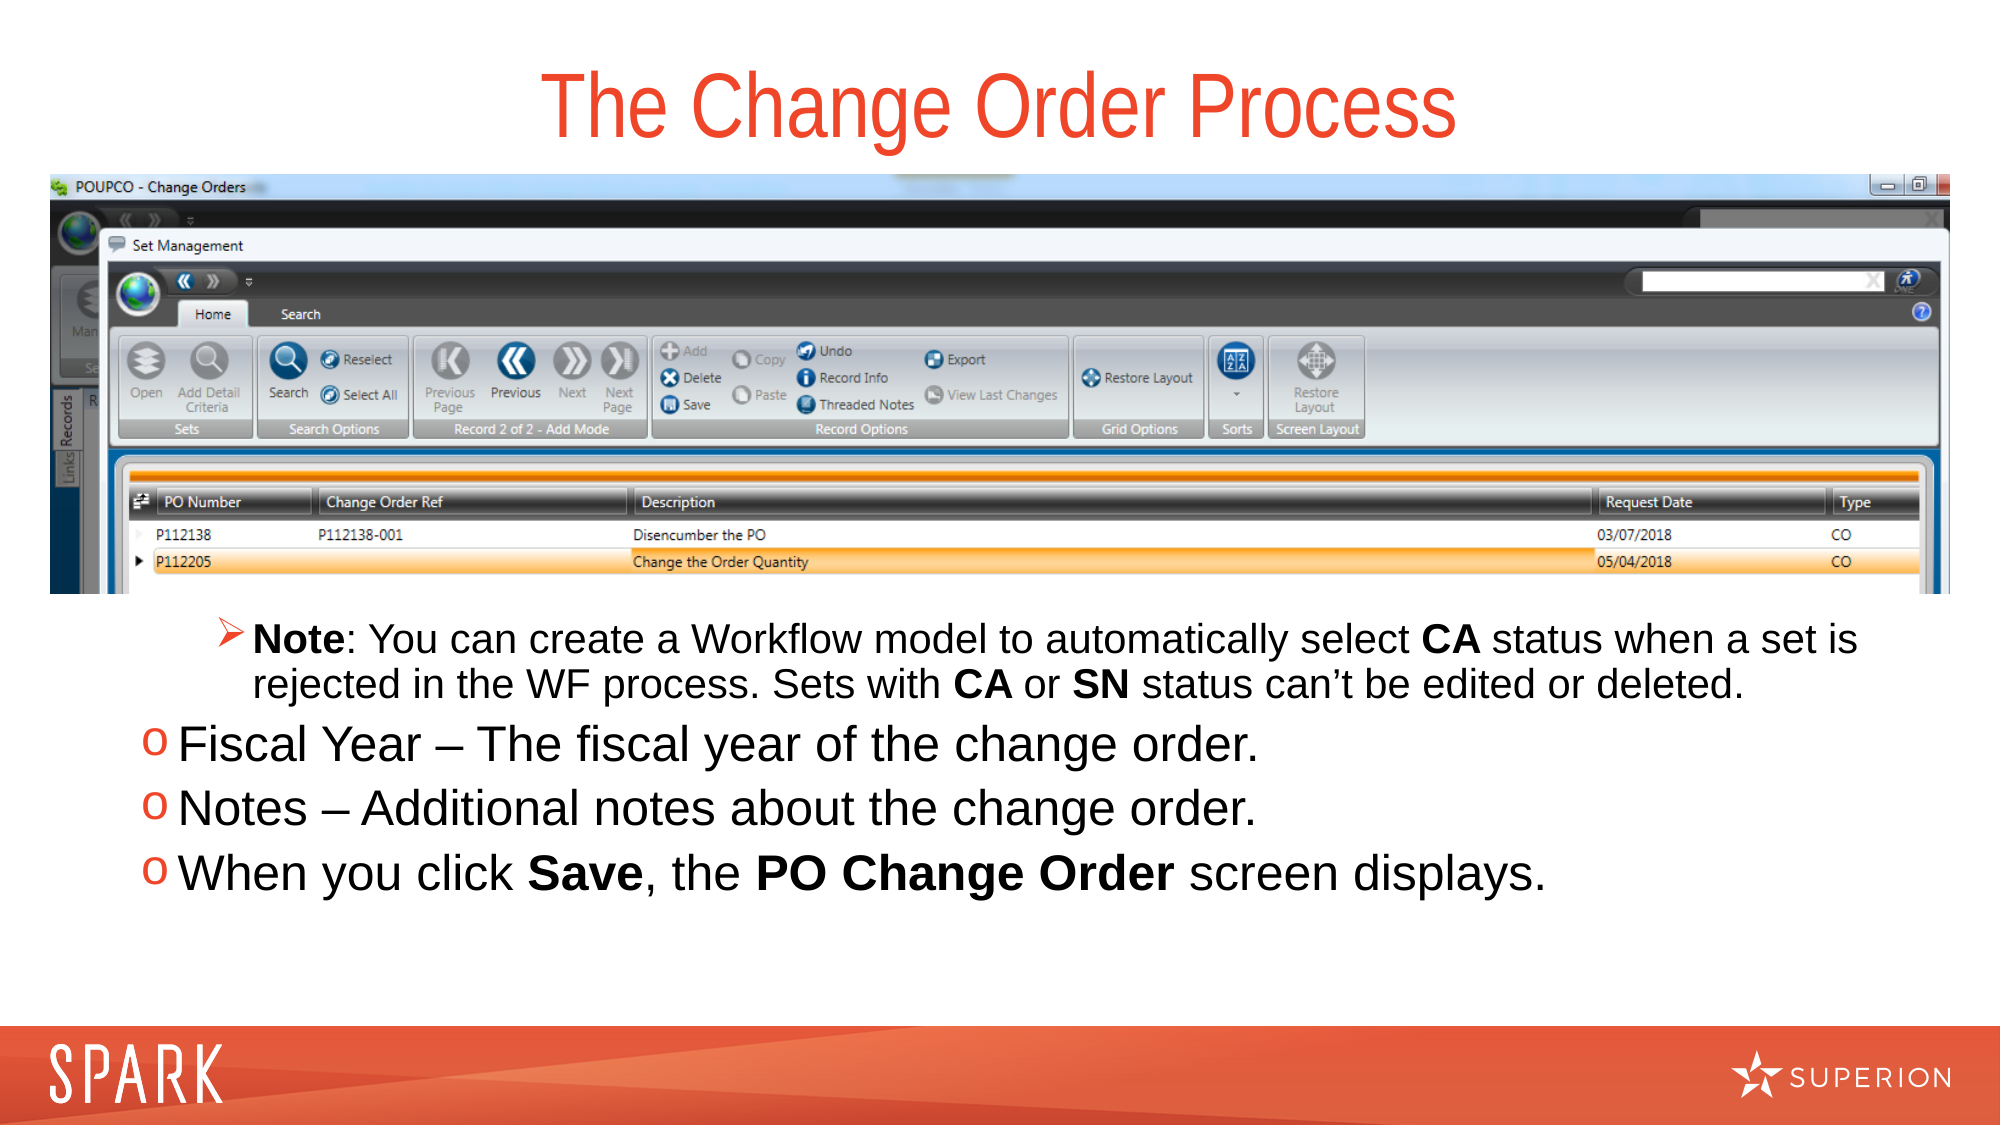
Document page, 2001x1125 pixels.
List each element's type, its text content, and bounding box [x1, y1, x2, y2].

picture [49, 174, 1950, 594]
list Note: You can create a Workflow model to automatically select CA status when a set is rejected in the WF process. Sets with CA or SN status can’t be edited or deleted. Fiscal Year – The fiscal year of the change order. Notes – Additional notes about the change order. When you click Save, the PO Change Order screen displays. [50, 610, 1950, 1014]
picture [0, 1026, 2000, 1125]
title The Change Order Process [50, 18, 1950, 174]
